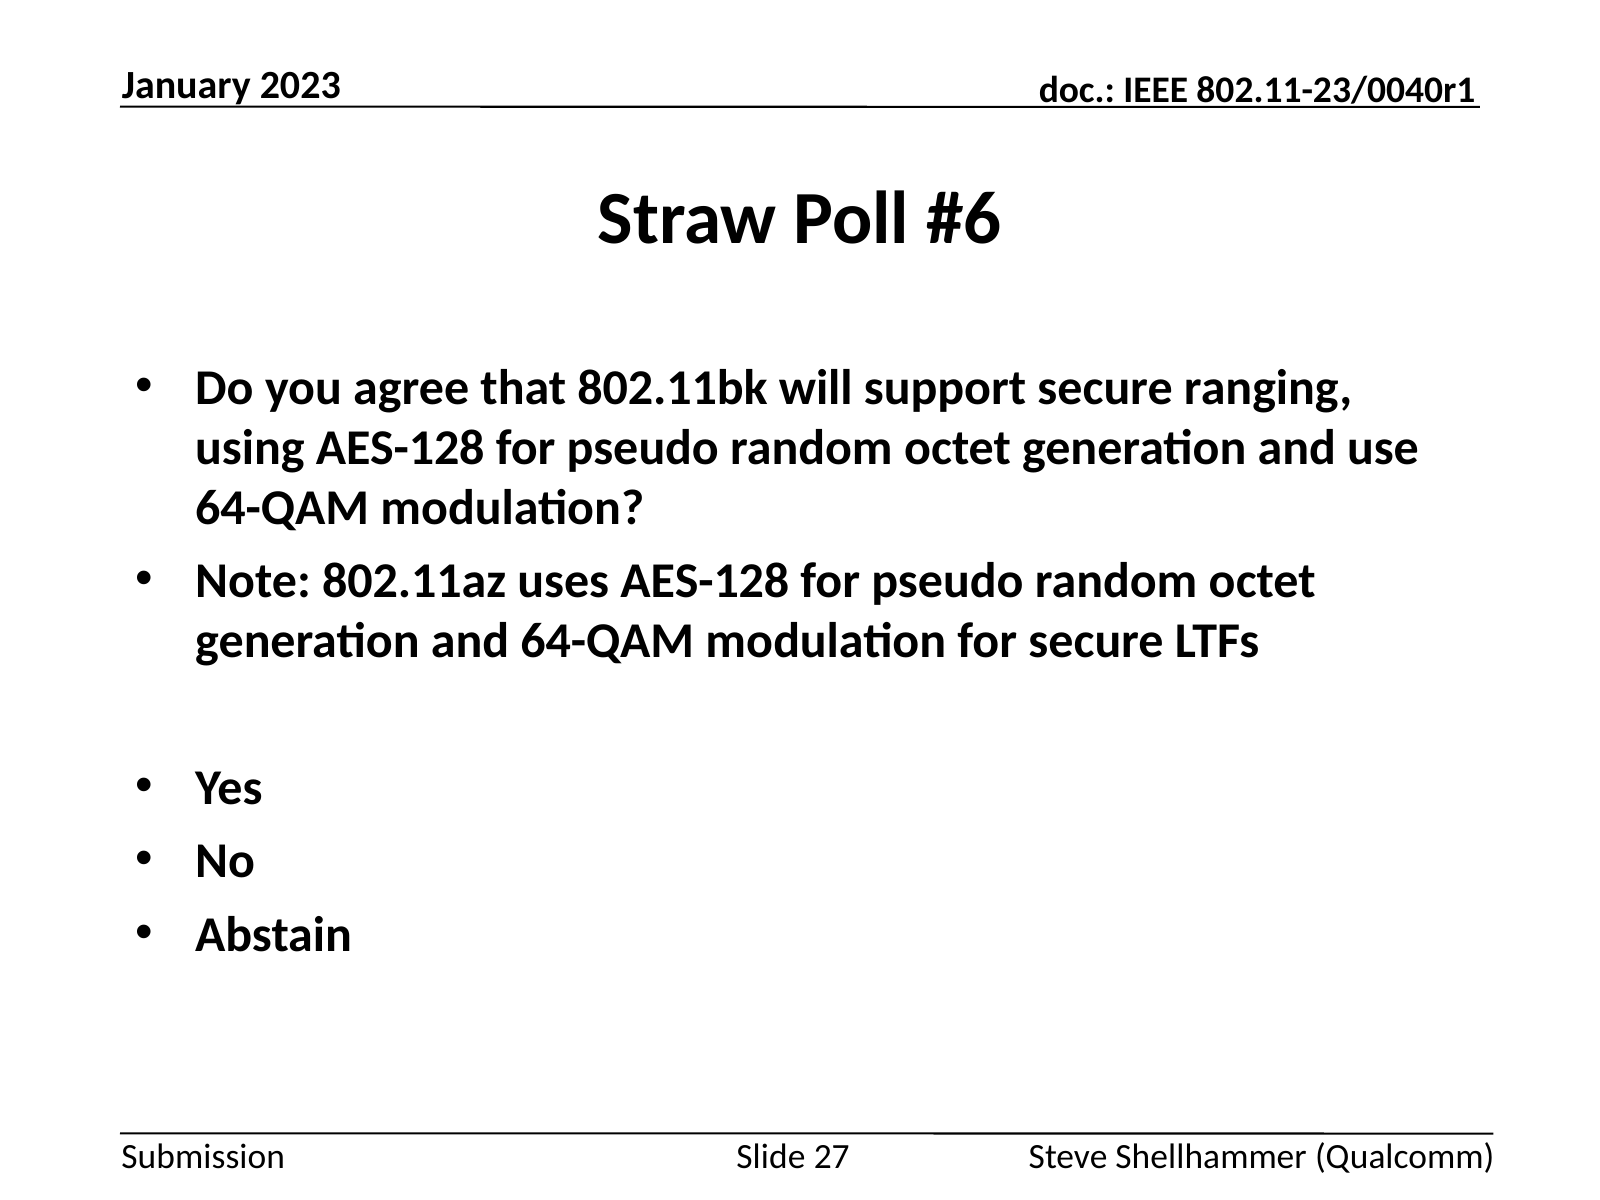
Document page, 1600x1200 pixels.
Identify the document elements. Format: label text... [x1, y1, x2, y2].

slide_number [121, 58, 451, 107]
title Straw Poll #6 [119, 119, 1480, 307]
footer Steve Shellhammer (Qualcomm) [937, 1132, 1495, 1174]
slide_number Slide 27 [733, 1132, 854, 1197]
list Do you agree that 802.11bk will support secure ranging, using AES-128 for pseudo random octet generation and use 64-QAM modulation? Note: 802.11az uses AES-128 for pseudo random octet generation and 64-QAM modulation for secure LTFs Yes No Abstain [119, 346, 1480, 1067]
